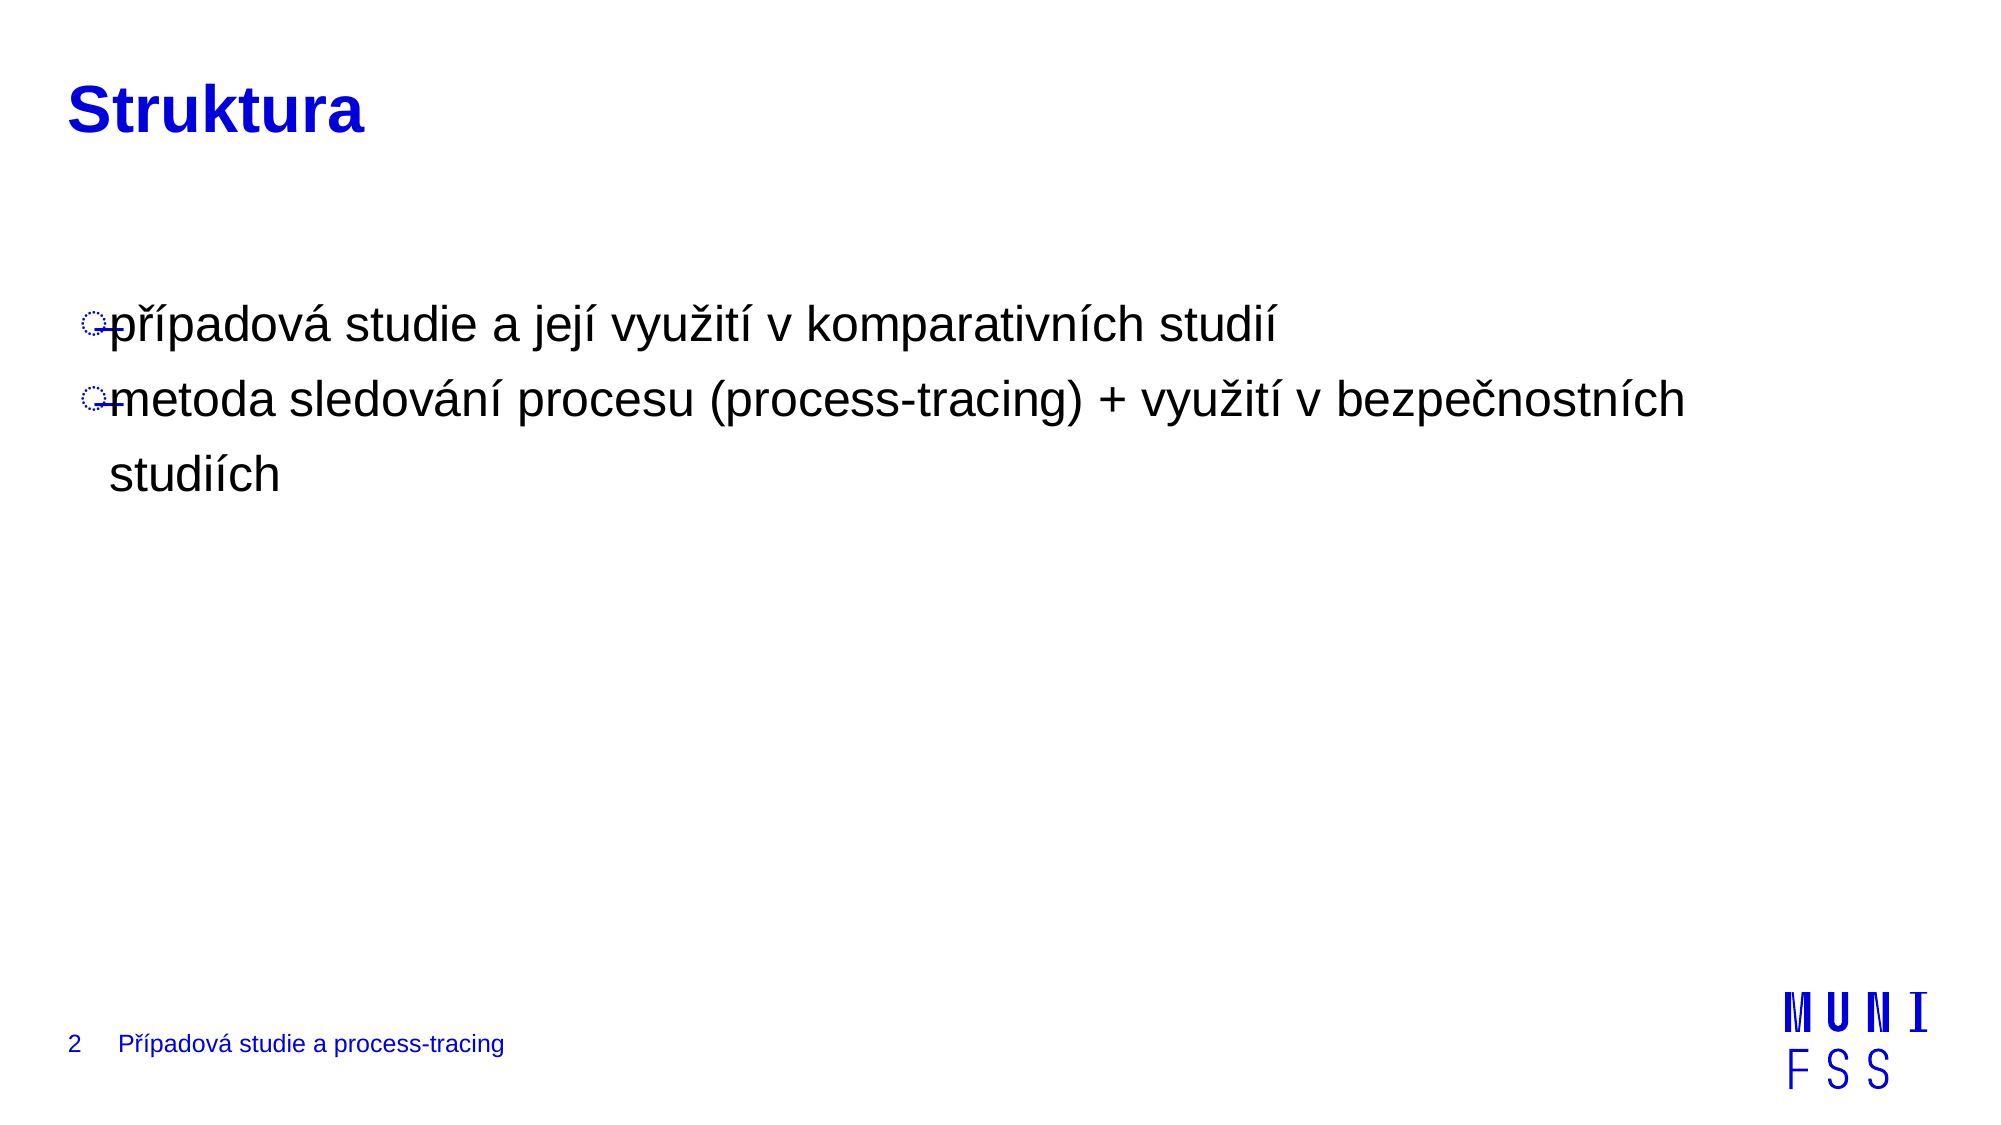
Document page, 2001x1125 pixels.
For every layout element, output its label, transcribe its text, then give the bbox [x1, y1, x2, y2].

title Struktura [67, 62, 1832, 137]
slide_number 2 [67, 1021, 110, 1063]
footer Případová studie a process-tracing [118, 1021, 1418, 1063]
list případová studie a její využití v komparativních studií metoda sledování procesu (process-tracing) + využití v bezpečnostních studiích [67, 276, 1832, 956]
